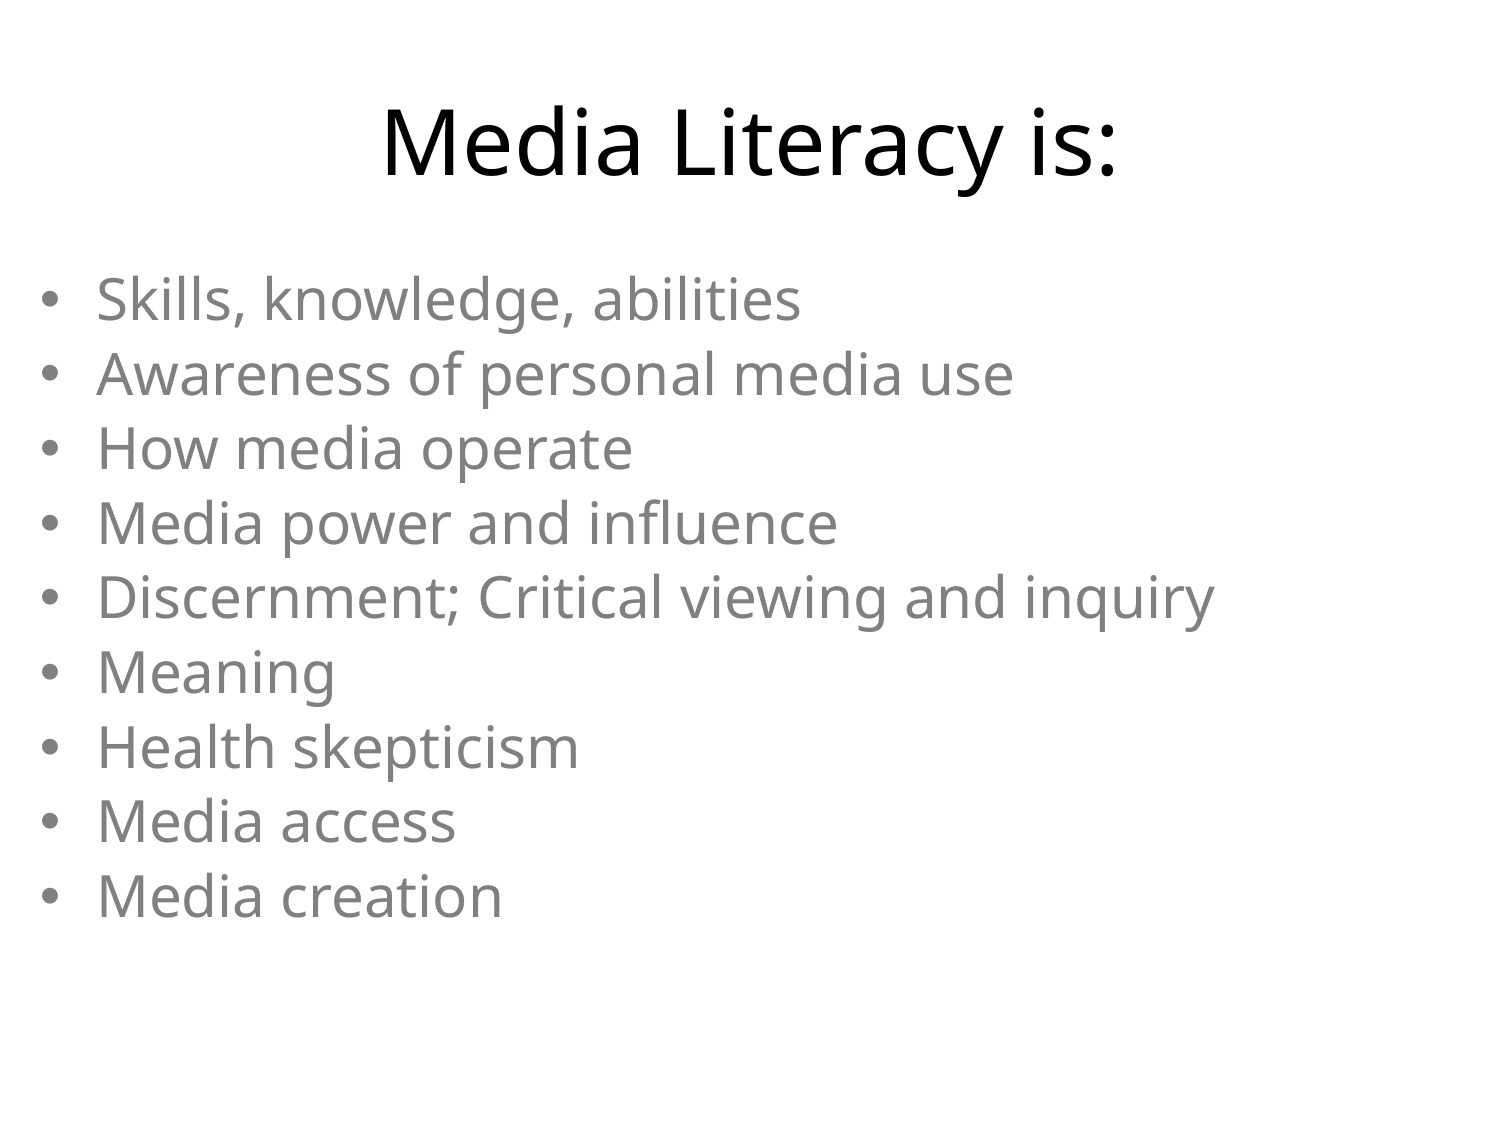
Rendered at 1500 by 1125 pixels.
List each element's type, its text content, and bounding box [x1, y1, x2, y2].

list Skills, knowledge, abilities Awareness of personal media use How media operate Media power and influence Discernment; Critical viewing and inquiry Meaning Health skepticism Media access Media creation [24, 262, 1425, 1075]
title Media Literacy is: [75, 45, 1425, 233]
